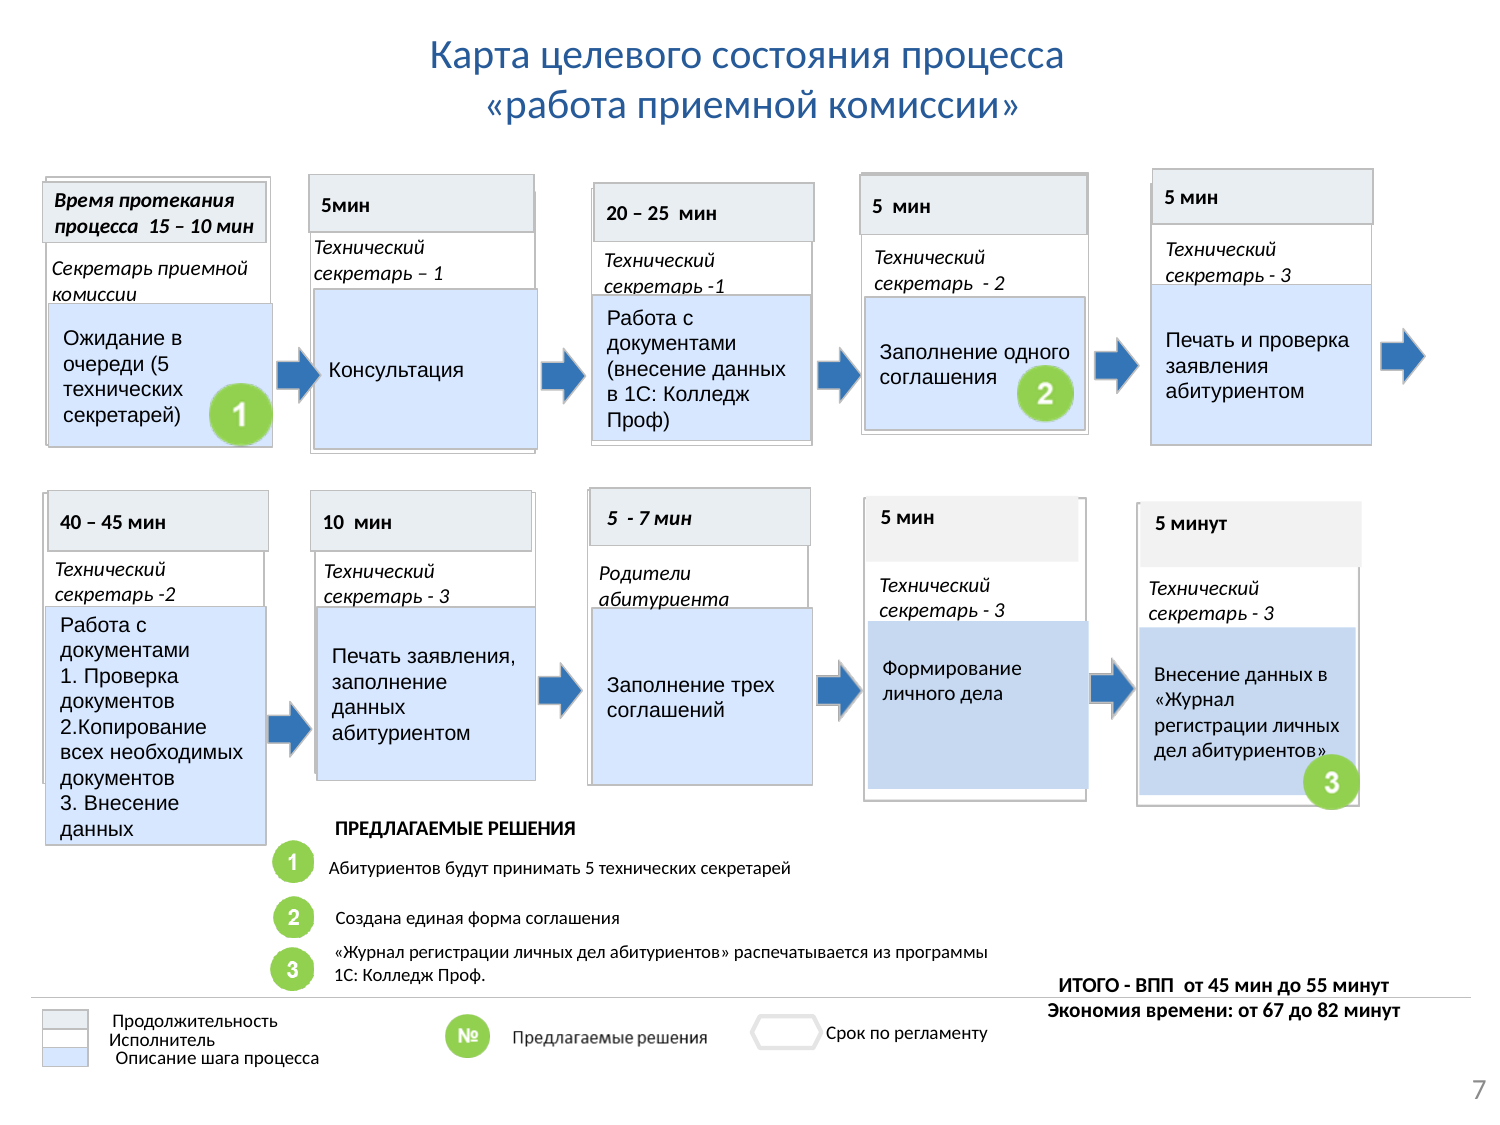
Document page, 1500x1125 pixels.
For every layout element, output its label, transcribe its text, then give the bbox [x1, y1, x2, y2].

picture [272, 896, 314, 944]
text_box Технический секретарь -2 [54, 554, 266, 606]
text_box [1150, 183, 1372, 284]
text_box [817, 347, 861, 403]
picture [270, 947, 314, 997]
text_box Технический секретарь - 2 [859, 235, 1077, 302]
text_box Работа с документами (внесение данных в 1С: Колледж Проф) [592, 295, 812, 441]
text_box 40 – 45 мин [48, 490, 269, 551]
picture [500, 1018, 720, 1071]
text_box Ожидание в очереди (5 технических секретарей) [48, 303, 273, 448]
text_box Работа с документами 1. Проверка документов 2.Копирование всех необходимых документов 3. Внесение данных [45, 606, 267, 846]
slide_number 7 [1151, 1057, 1500, 1118]
text_box Печать и проверка заявления абитуриентом [1150, 284, 1372, 446]
text_box Создана единая форма соглашения [320, 898, 636, 932]
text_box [42, 1007, 335, 1070]
text_box Время протекания процесса 15 – 10 мин [42, 181, 267, 243]
text_box 5 мин [860, 174, 1087, 235]
text_box 5мин [309, 174, 535, 233]
text_box ИТОГО - ВПП от 45 мин до 55 минут Экономия времени: от 67 до 82 минут [883, 970, 1500, 1023]
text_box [587, 487, 813, 786]
text_box [1380, 328, 1426, 384]
title Карта целевого состояния процесса «работа приемной комиссии» [31, 15, 1474, 127]
picture [445, 1013, 491, 1059]
text_box «Журнал регистрации личных дел абитуриентов» распечатывается из программы 1С: Колледж Проф. [319, 932, 1070, 993]
text_box [1094, 337, 1140, 394]
picture [1089, 502, 1360, 818]
text_box [310, 387, 535, 454]
text_box 5 мин [1152, 168, 1374, 224]
text_box Технический секретарь - 3 [1150, 228, 1370, 294]
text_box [751, 1016, 1019, 1049]
text_box ПРЕДЛАГАЕМЫЕ РЕШЕНИЯ [320, 807, 591, 847]
picture [272, 840, 314, 889]
text_box [310, 233, 535, 364]
text_box [267, 701, 305, 757]
text_box [591, 188, 813, 446]
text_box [310, 490, 536, 781]
text_box Консультация [313, 289, 538, 450]
text_box [46, 176, 271, 446]
text_box 20 – 25 мин [594, 183, 814, 242]
picture [816, 497, 1087, 802]
text_box Технический секретарь -1 [604, 246, 812, 295]
text_box Заполнение одного соглашения [864, 297, 1086, 431]
text_box [541, 348, 586, 404]
text_box Абитуриентов будут принимать 5 технических секретарей [320, 847, 1065, 886]
text_box [42, 492, 264, 784]
text_box [276, 347, 321, 403]
text_box [541, 662, 582, 719]
picture [209, 382, 273, 455]
picture [1017, 365, 1074, 430]
text_box Технический секретарь – 1 [313, 233, 518, 285]
text_box [861, 173, 1089, 435]
text_box Секретарь приемной комиссии [51, 254, 276, 306]
